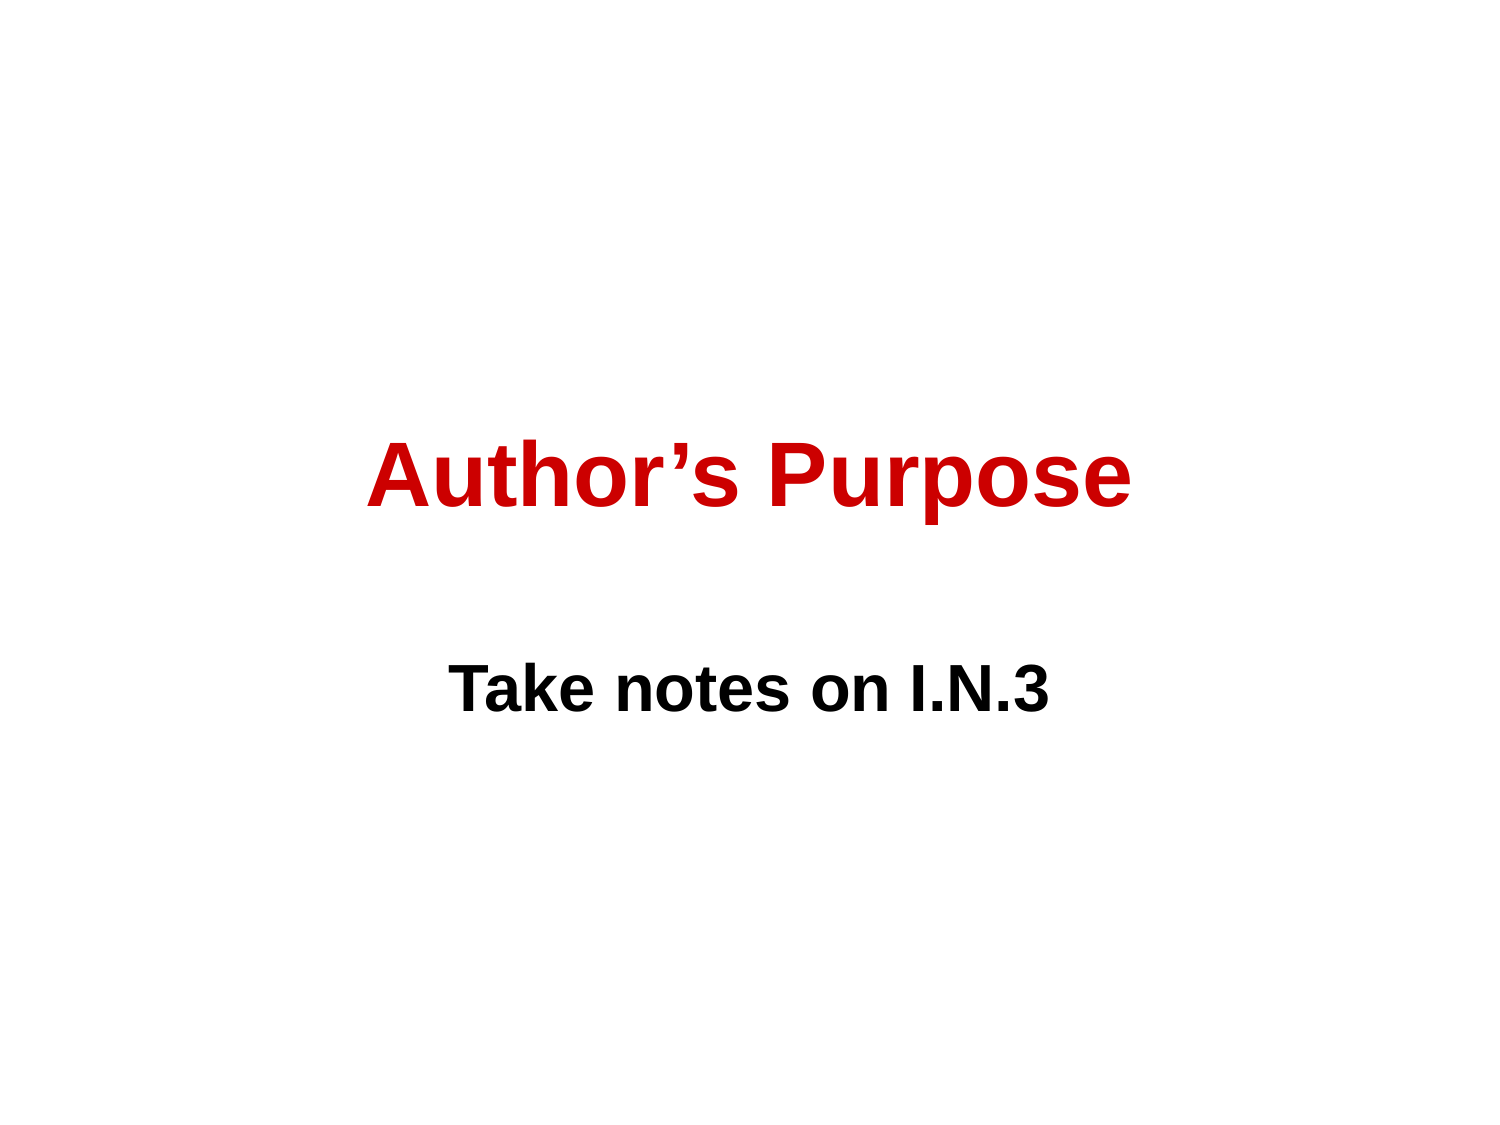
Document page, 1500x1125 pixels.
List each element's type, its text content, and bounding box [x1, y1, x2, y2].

subtitle Take notes on I.N.3 [225, 637, 1275, 925]
title Author’s Purpose [112, 349, 1388, 591]
